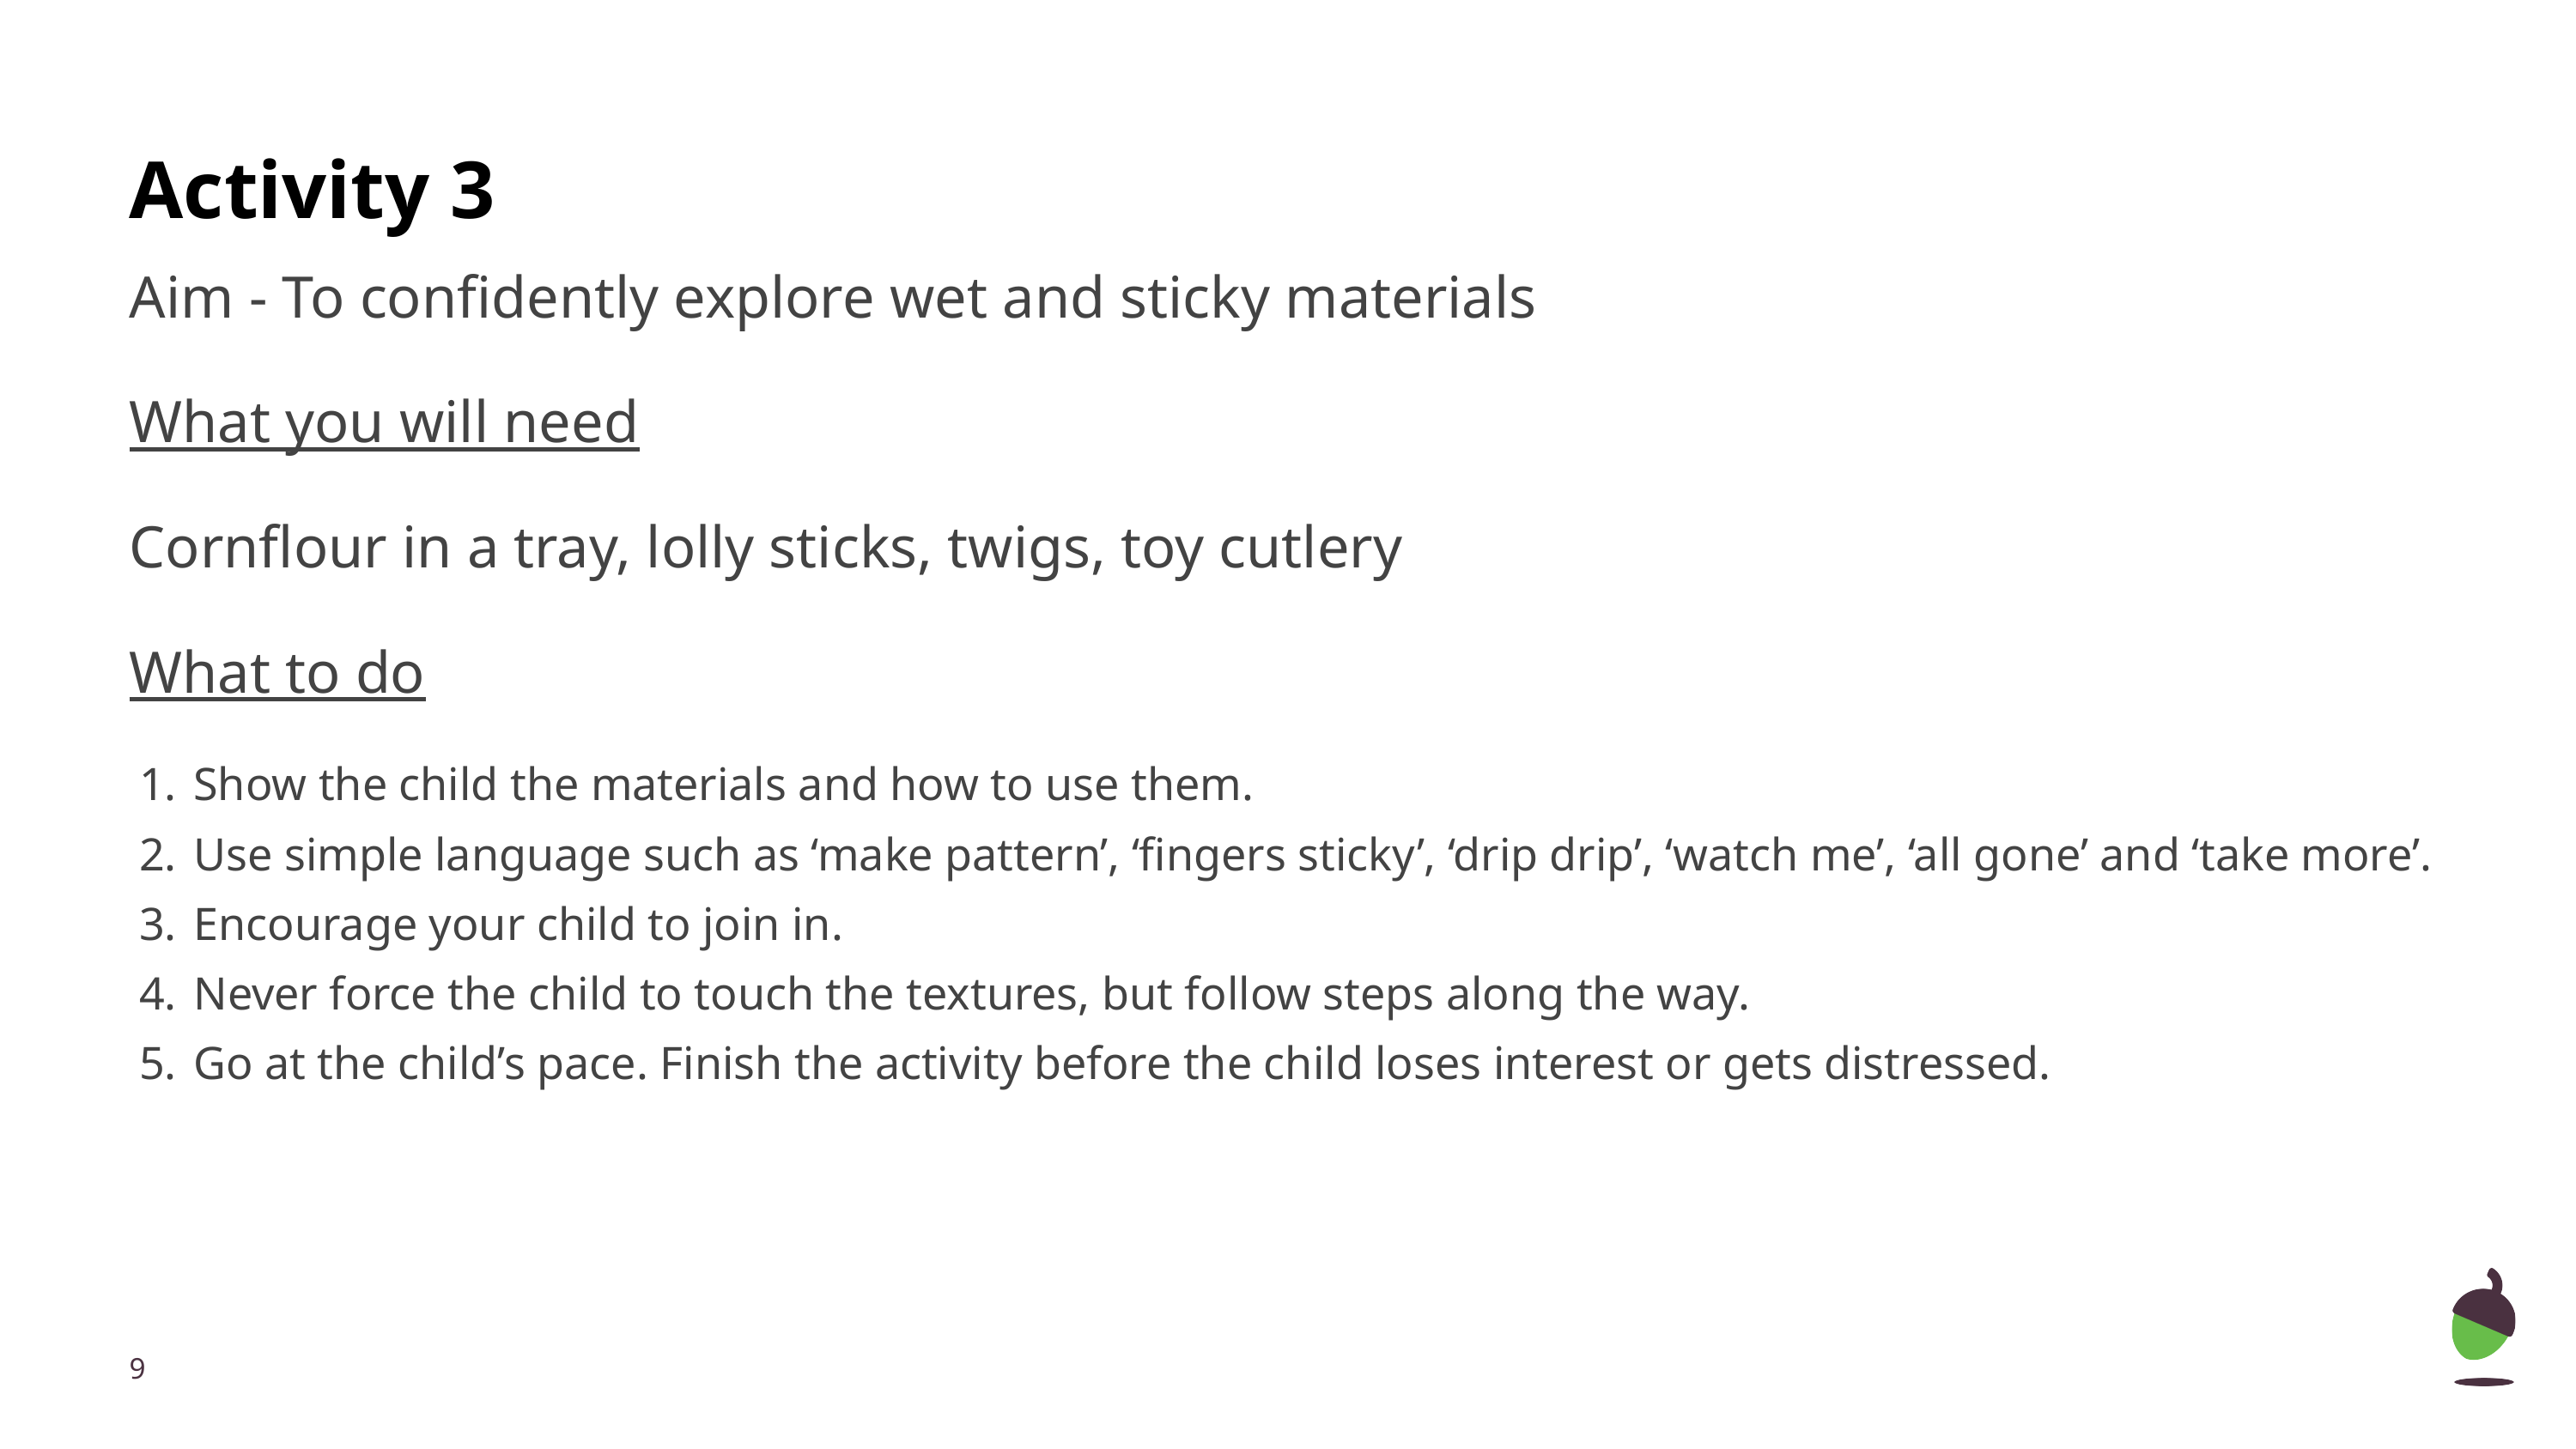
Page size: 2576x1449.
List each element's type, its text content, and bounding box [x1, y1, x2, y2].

title Activity 3 [129, 124, 1990, 239]
slide_number ‹#› [129, 1349, 332, 1401]
list Aim - To confidently explore wet and sticky materials What you will need Cornflour in a tray, lolly sticks, twigs, toy cutlery What to do Show the child the materials and how to use them. Use simple language such as ‘make pattern’, ‘fingers sticky’, ‘drip drip’, ‘watch me’, ‘all gone’ and ‘take more’. Encourage your child to join in. Never force the child to touch the textures, but follow steps along the way. Go at the child’s pace. Finish the activity before the child loses interest or gets distressed. [129, 239, 2447, 1245]
picture [2451, 1268, 2516, 1386]
